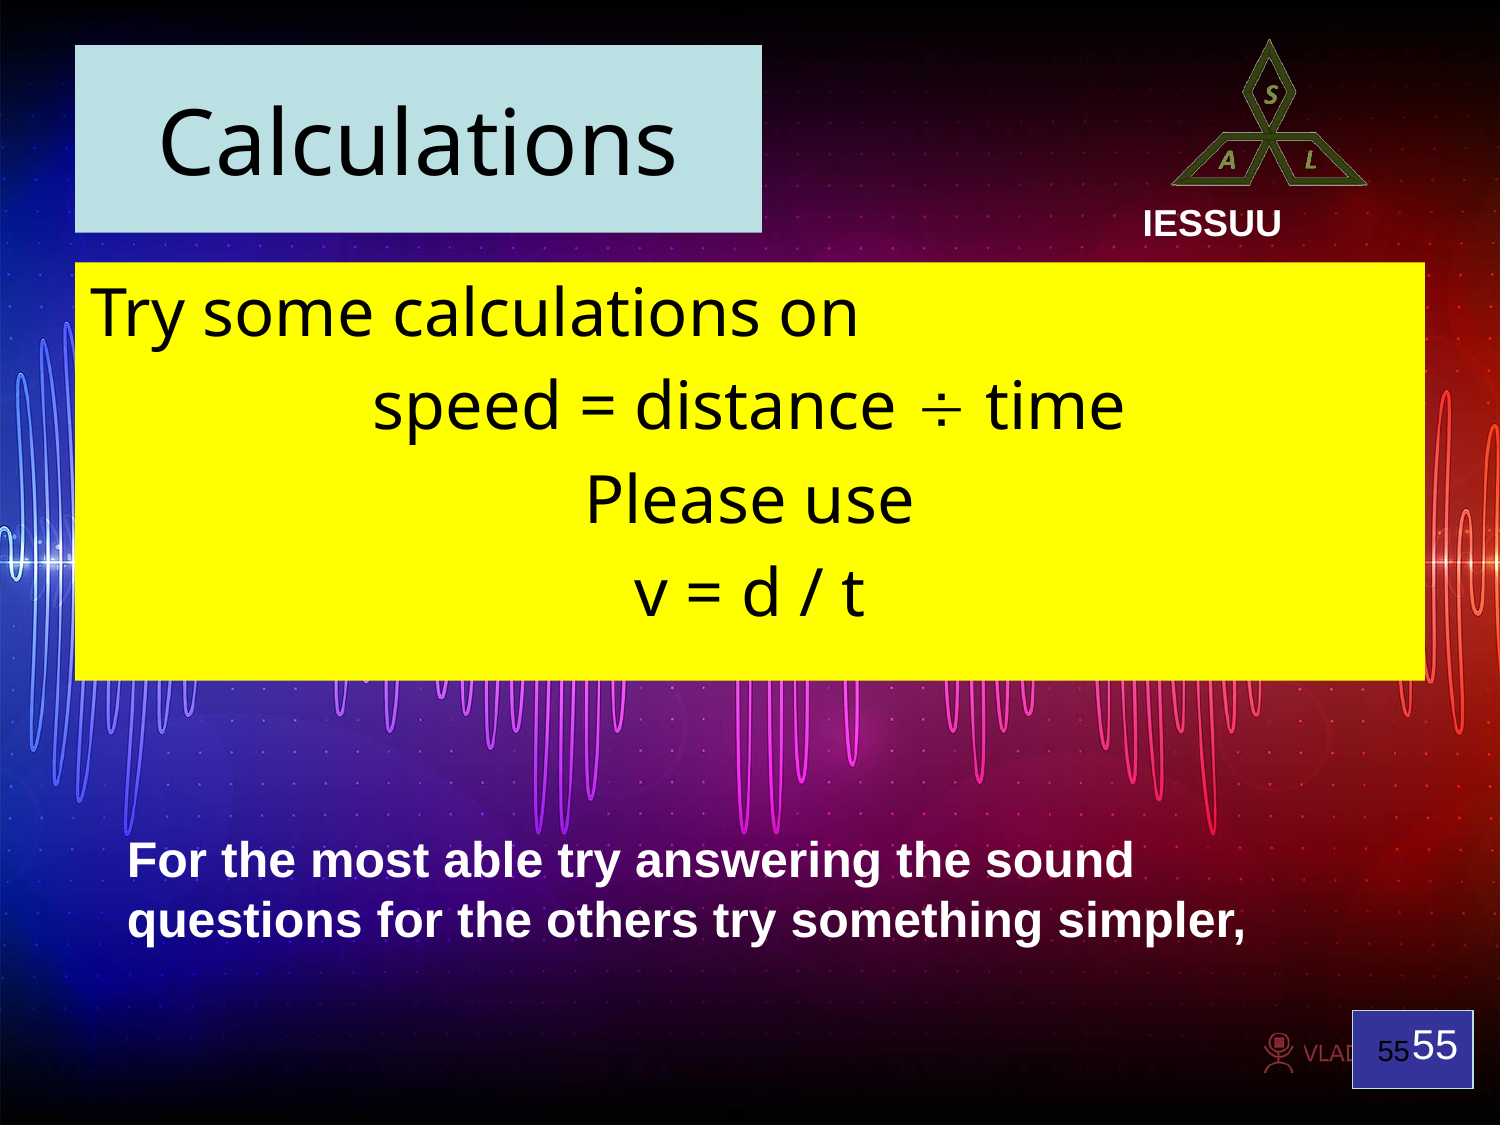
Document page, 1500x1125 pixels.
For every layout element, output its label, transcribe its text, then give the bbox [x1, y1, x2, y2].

list Try some calculations on speed = distance  time Please use v = d / t [75, 262, 1425, 681]
title Calculations [75, 45, 762, 233]
picture [0, 0, 1500, 1125]
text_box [1127, 30, 1453, 252]
slide_number 55 [1074, 1024, 1426, 1103]
text_box For the most able try answering the sound questions for the others try something simpler, [112, 819, 1353, 955]
